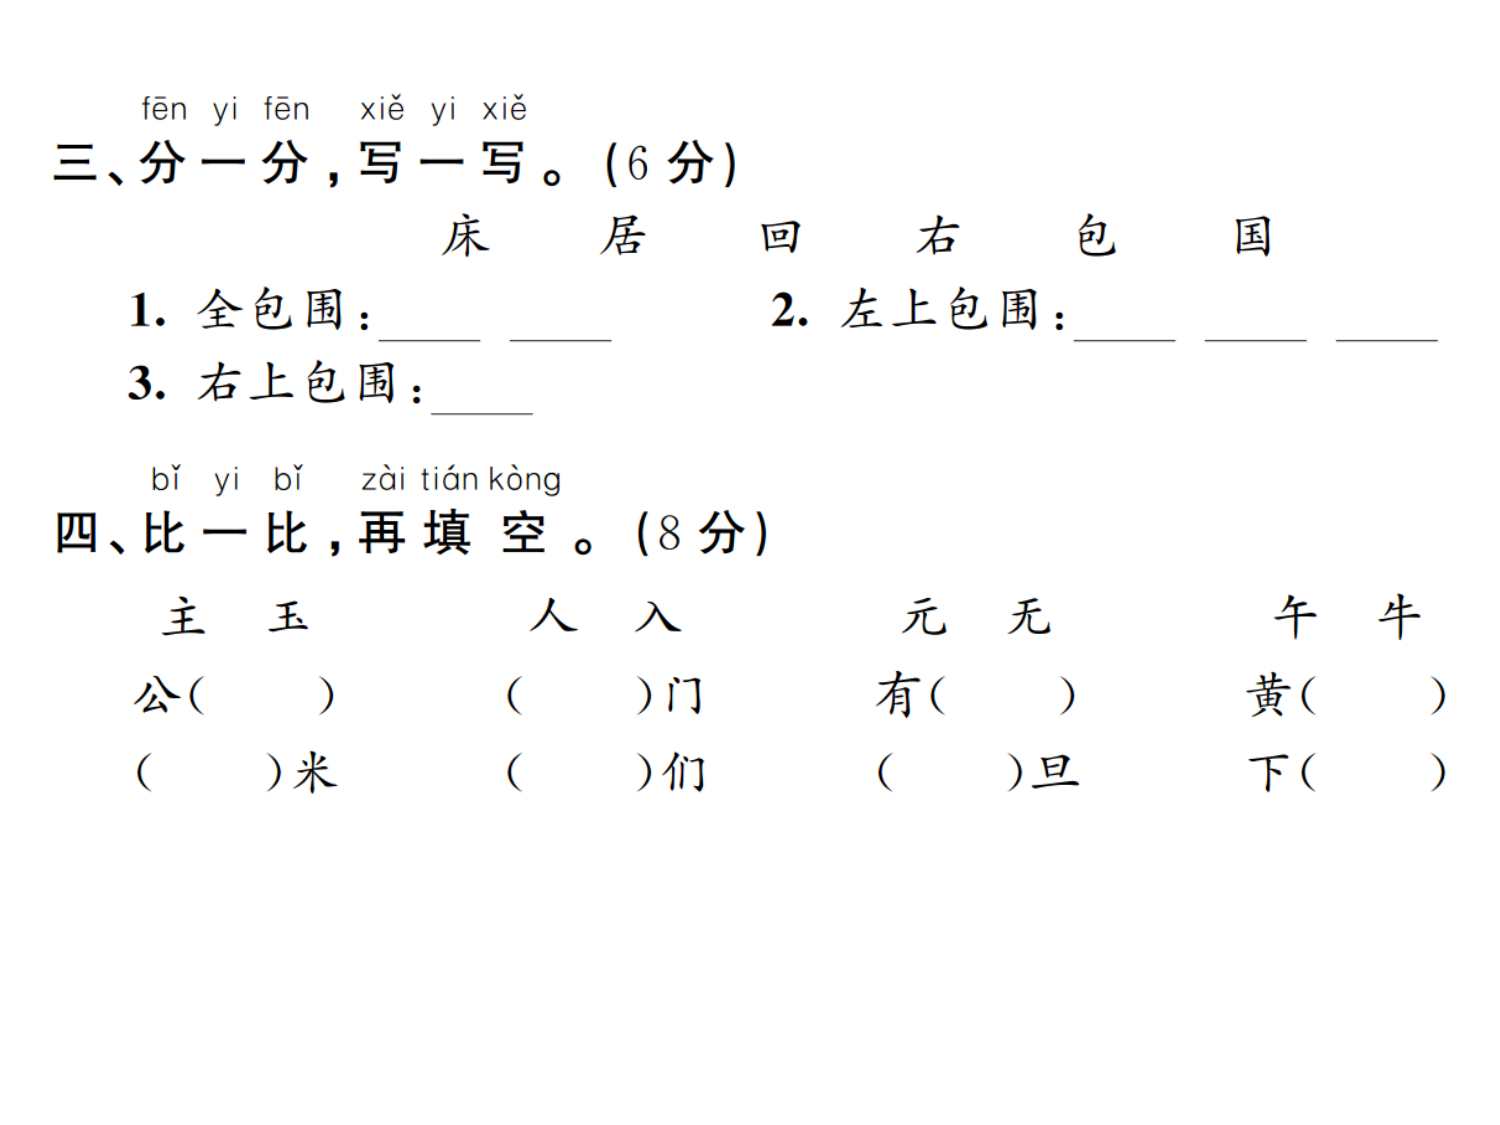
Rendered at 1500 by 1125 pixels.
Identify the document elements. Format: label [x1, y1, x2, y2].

picture [40, 442, 1459, 811]
picture [41, 89, 1451, 427]
